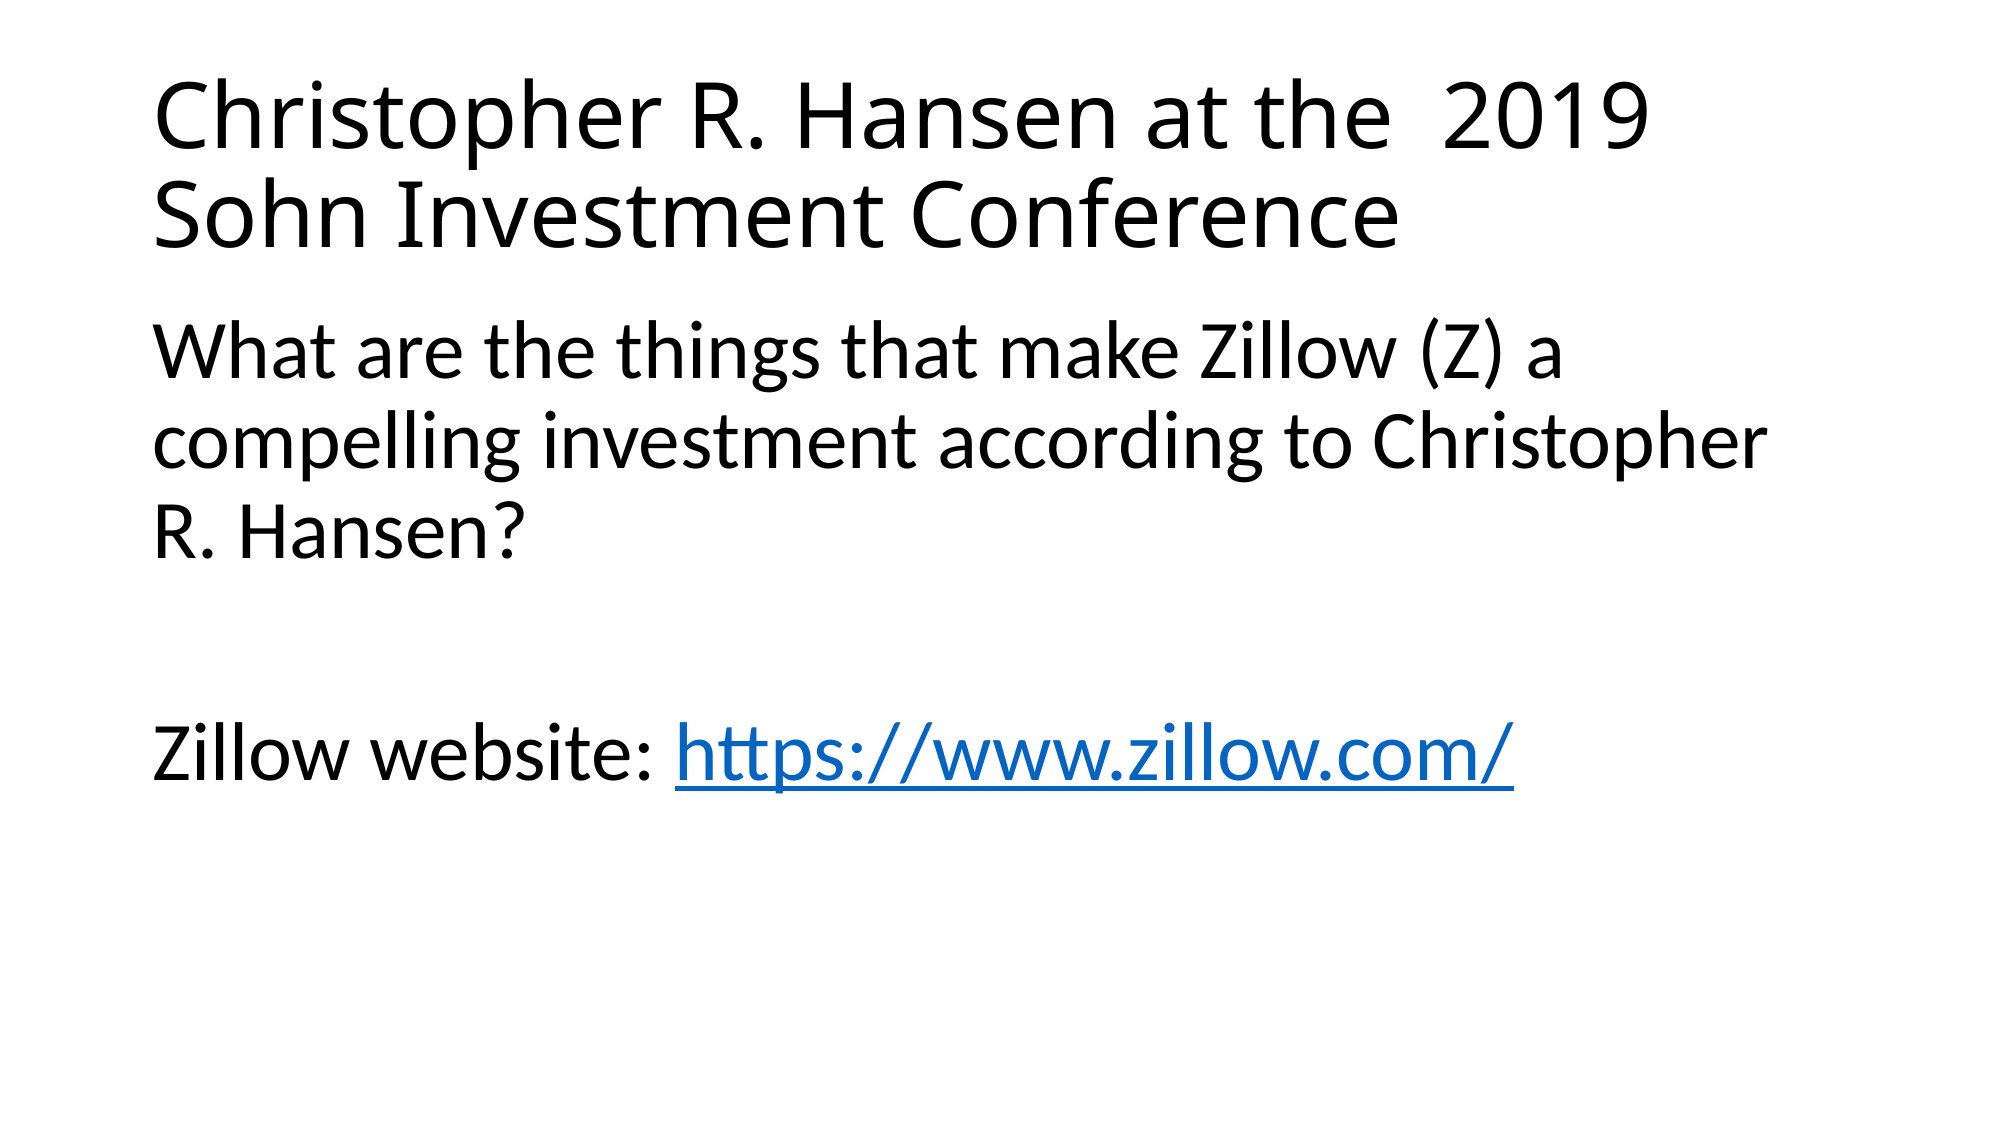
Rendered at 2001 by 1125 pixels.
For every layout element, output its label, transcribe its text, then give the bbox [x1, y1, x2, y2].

title Christopher R. Hansen at the 2019 Sohn Investment Conference [137, 59, 1863, 278]
list What are the things that make Zillow (Z) a compelling investment according to Christopher R. Hansen? Zillow website: https://www.zillow.com/ [137, 299, 1863, 1014]
